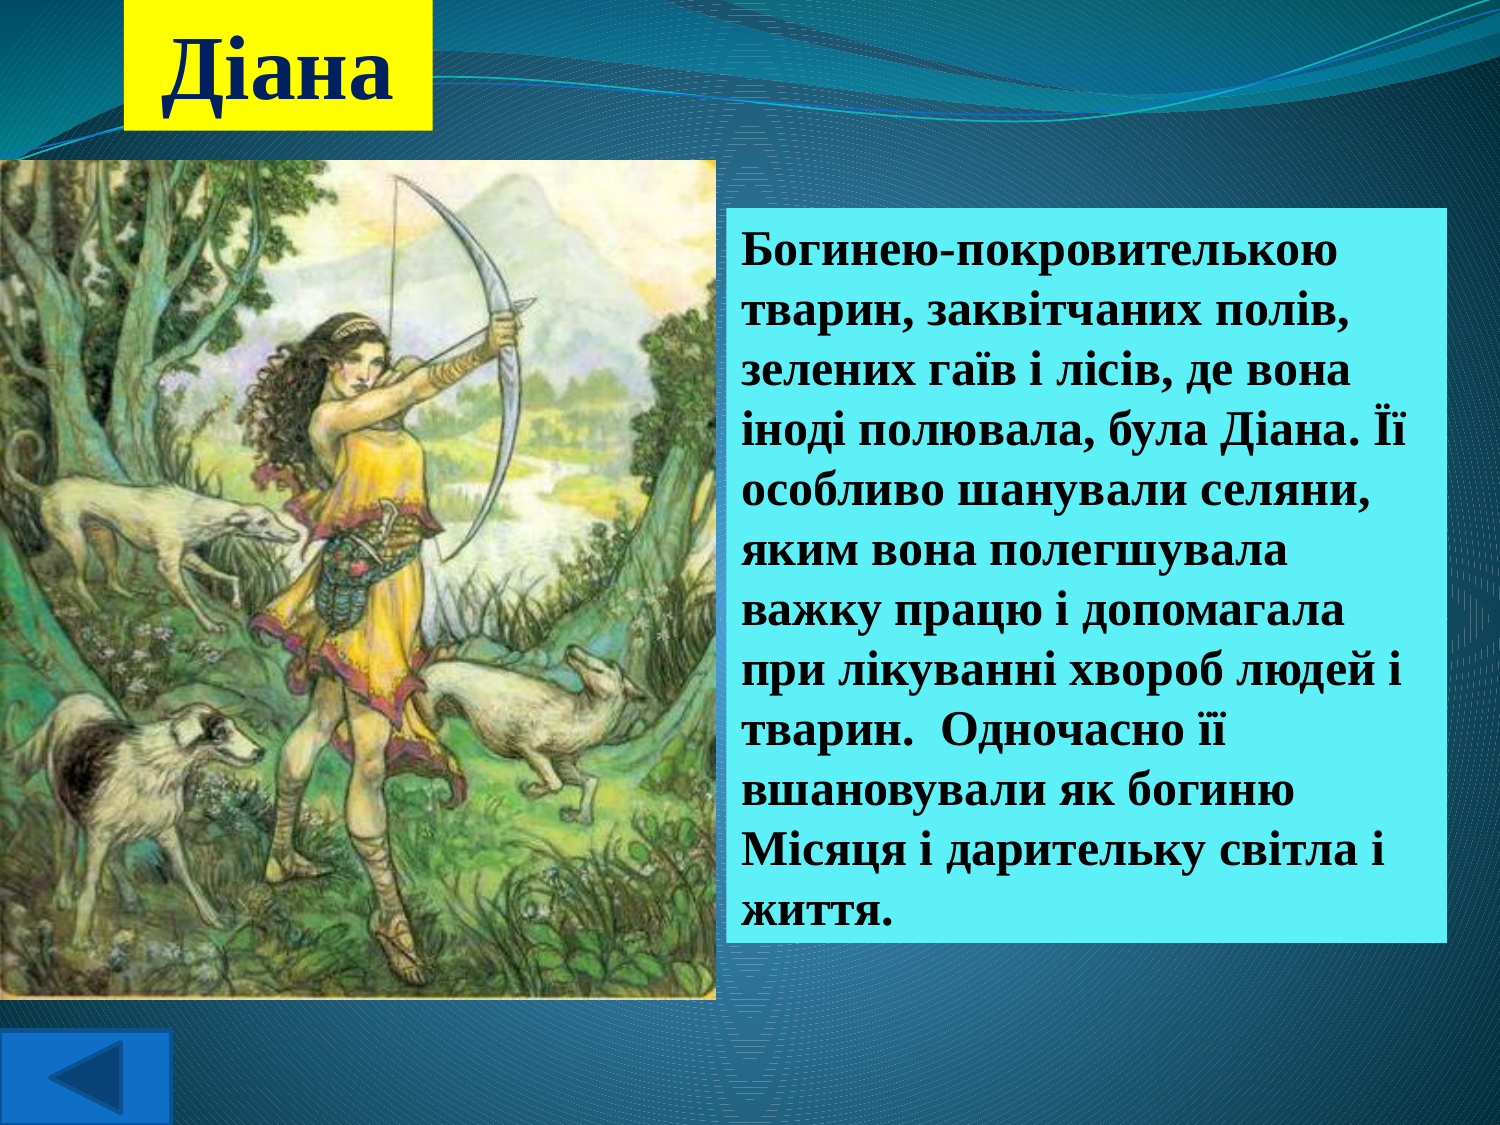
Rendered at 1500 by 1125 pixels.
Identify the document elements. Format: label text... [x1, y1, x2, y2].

list Діана [123, 0, 433, 131]
text_box [0, 1028, 173, 1125]
text_box Богинею-покровителькою тварин, заквітчаних полів, зелених гаїв і лісів, де вона іноді полювала, була Діана. Її особливо шанували селяни, яким вона полегшувала важку працю і допомагала при лікуванні хвороб людей і тварин. Одночасно її вшановували як богиню Місяця і дарительку світла і життя. [726, 208, 1447, 943]
picture [0, 160, 716, 1000]
